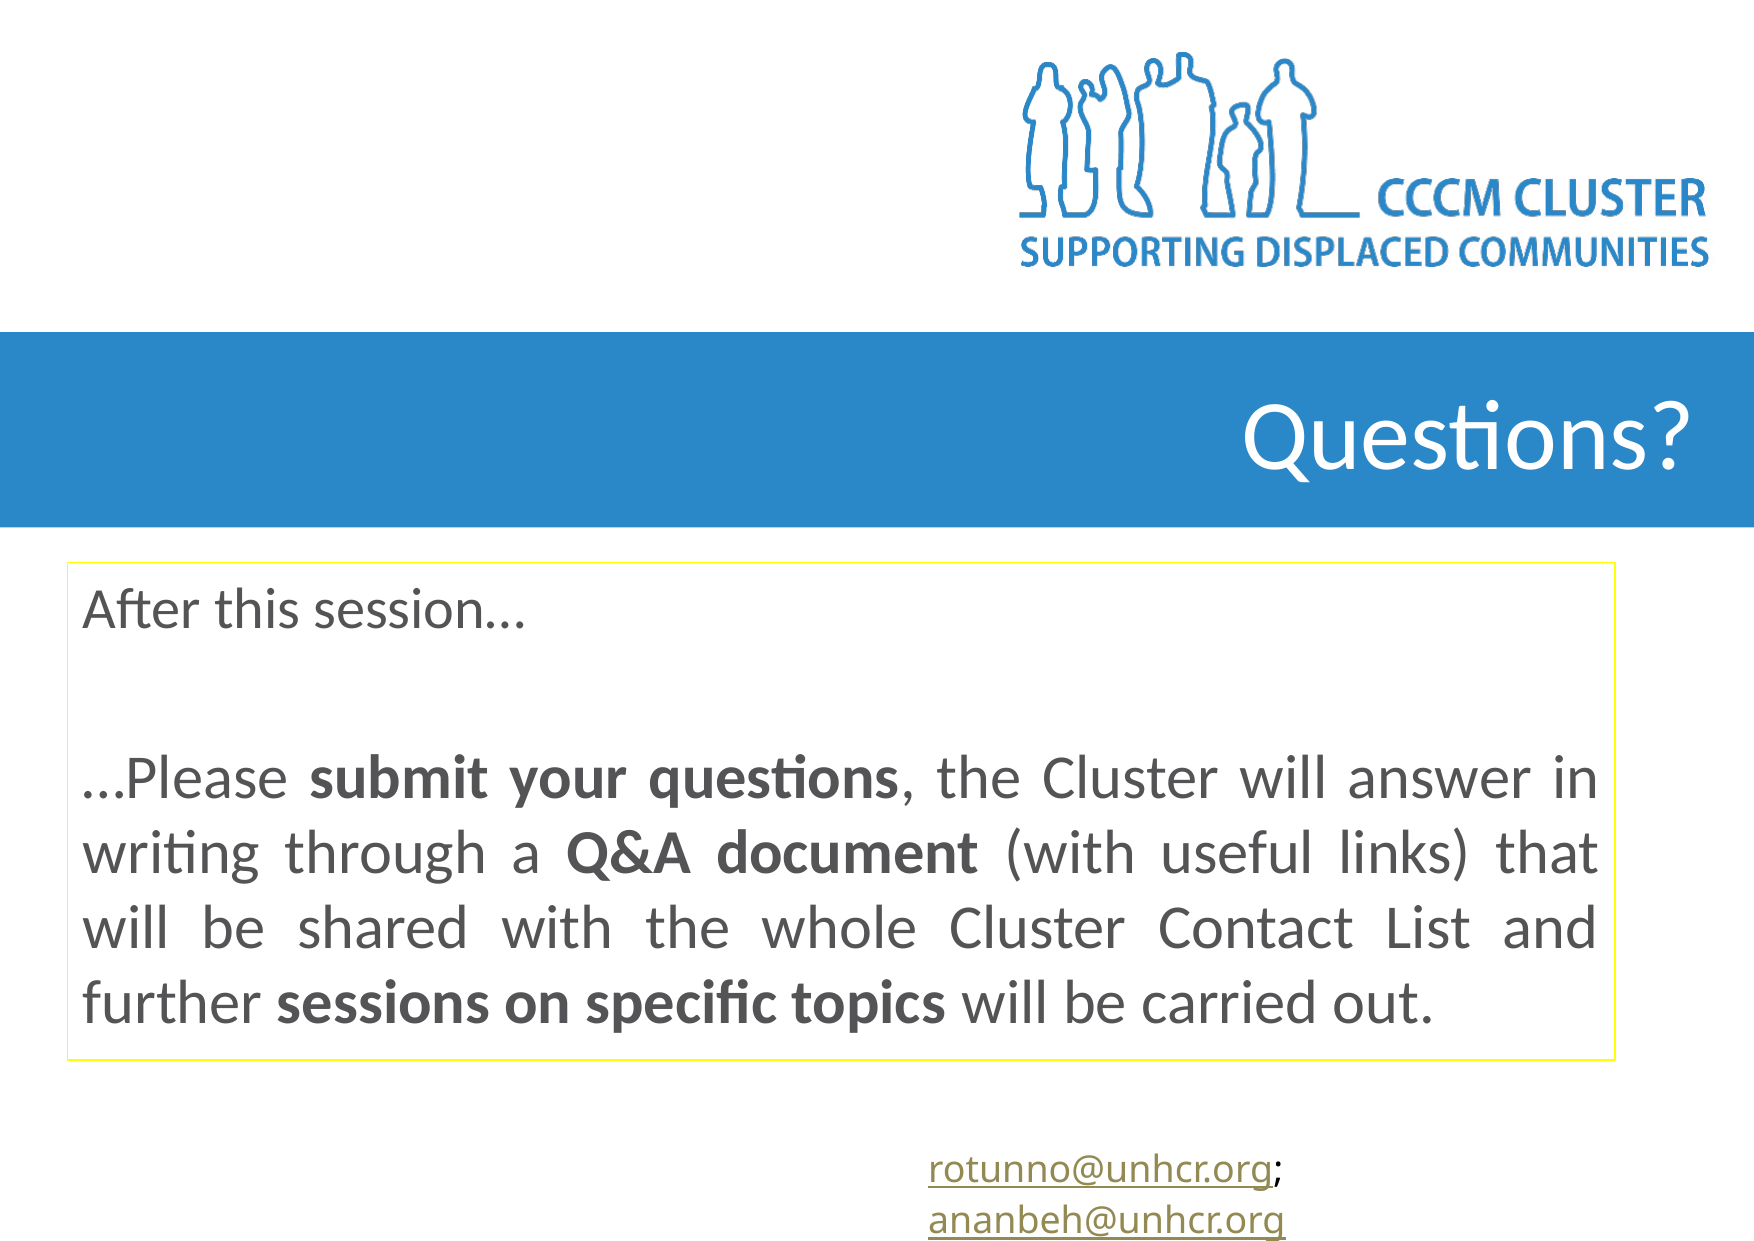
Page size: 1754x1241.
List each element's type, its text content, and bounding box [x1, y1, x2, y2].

list After this session… …Please submit your questions, the Cluster will answer in writing through a Q&A document (with useful links) that will be shared with the whole Cluster Contact List and further sessions on specific topics will be carried out. [67, 562, 1616, 1060]
picture [1018, 52, 1716, 278]
title Questions? [0, 332, 1754, 528]
text_box rotunno@unhcr.org; ananbeh@unhcr.org [913, 1130, 1616, 1241]
